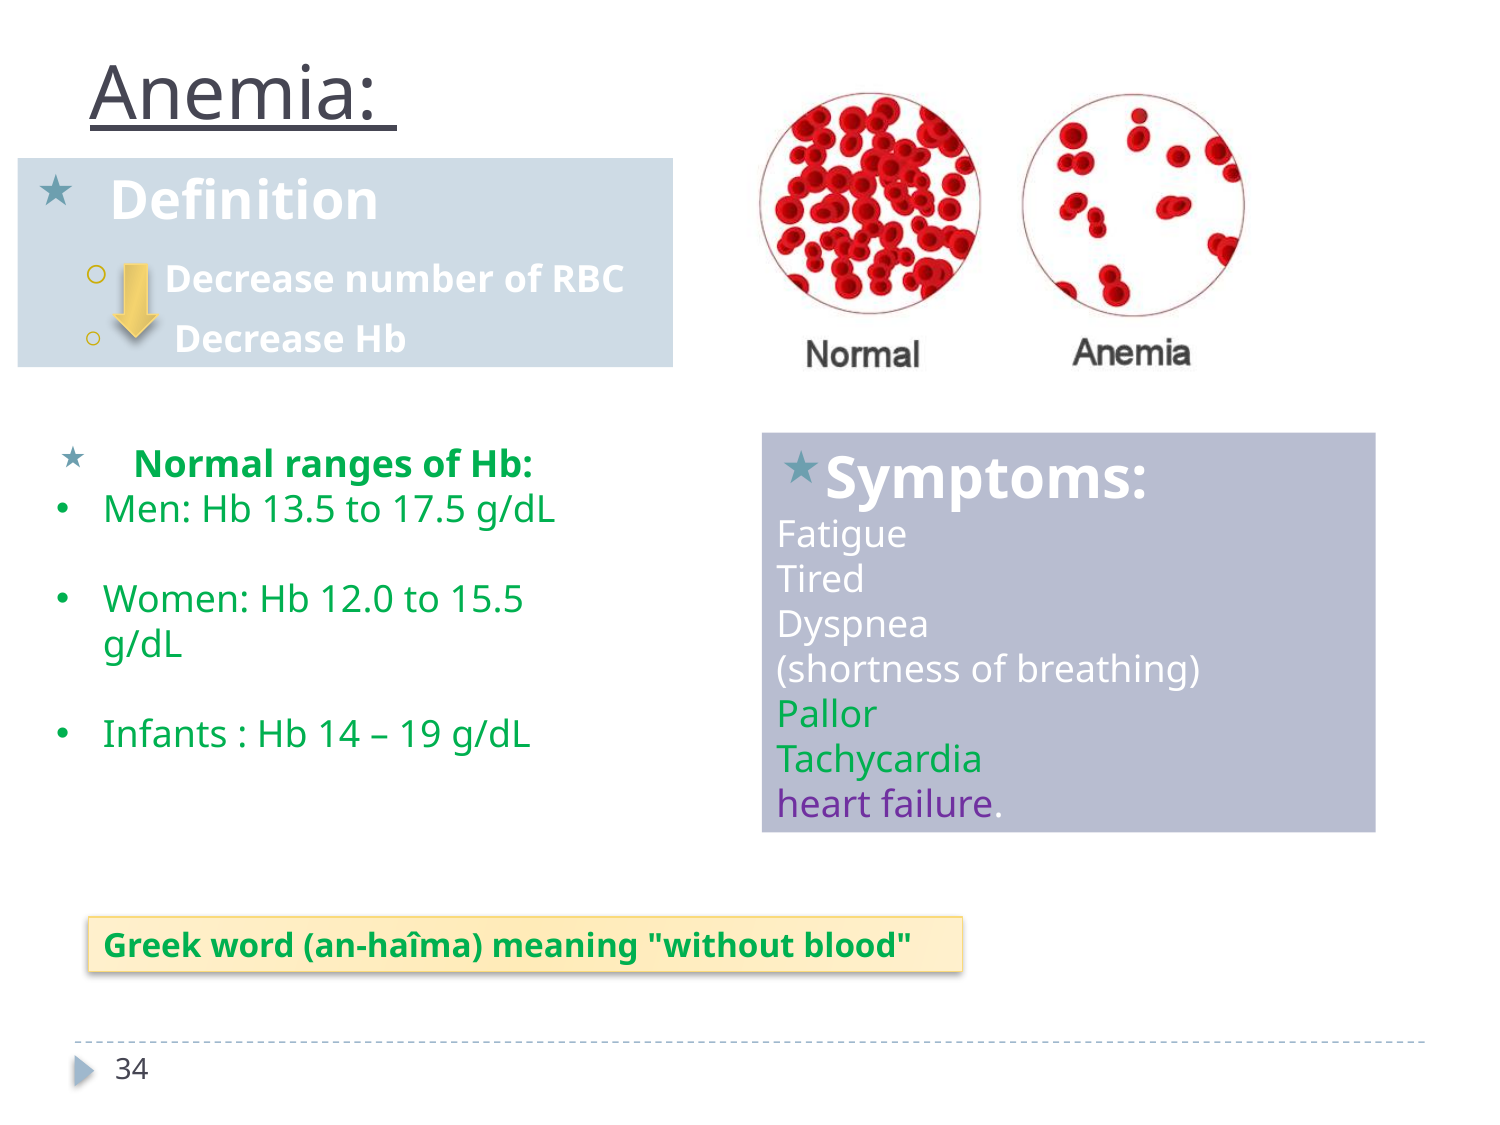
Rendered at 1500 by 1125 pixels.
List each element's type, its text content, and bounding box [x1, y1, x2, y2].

text_box Normal ranges of Hb: Men: Hb 13.5 to 17.5 g/dL Women: Hb 12.0 to 15.5 g/dL Infants : Hb 14 – 19 g/dL [41, 432, 616, 808]
text_box Greek word (an-haîma) meaning "without blood" [88, 916, 963, 972]
picture [730, 56, 1272, 394]
slide_number 34 [100, 1042, 426, 1103]
text_box Symptoms: Fatigue Tired Dyspnea (shortness of breathing) Pallor Tachycardia heart failure. [761, 432, 1376, 833]
text_box Anemia: [74, 37, 1425, 188]
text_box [17, 157, 674, 371]
